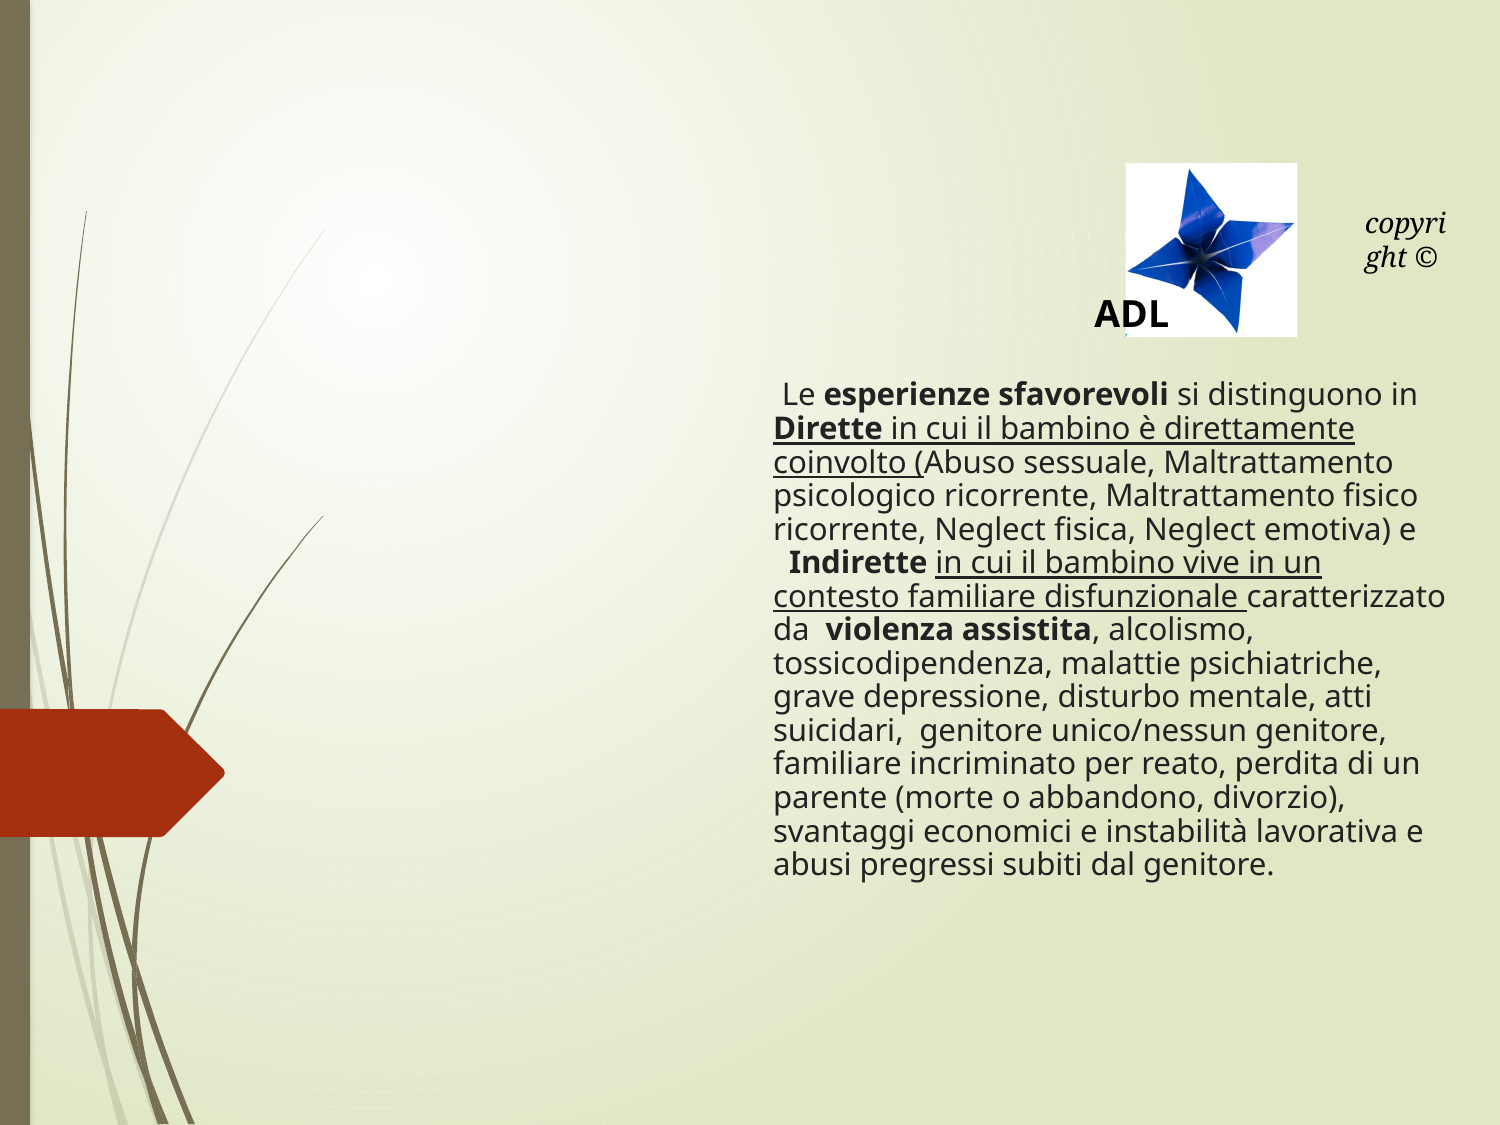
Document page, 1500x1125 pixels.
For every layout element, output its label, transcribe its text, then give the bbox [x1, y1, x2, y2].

text_box Le esperienze sfavorevoli si distinguono in Dirette in cui il bambino è direttamente coinvolto (Abuso sessuale, Maltrattamento psicologico ricorrente, Maltrattamento fisico ricorrente, Neglect fisica, Neglect emotiva) e Indirette in cui il bambino vive in un contesto familiare disfunzionale caratterizzato da violenza assistita, alcolismo, tossicodipendenza, malattie psichiatriche, grave depressione, disturbo mentale, atti suicidari, genitore unico/nessun genitore, familiare incriminato per reato, perdita di un parente (morte o abbandono, divorzio), svantaggi economici e instabilità lavorativa e abusi pregressi subiti dal genitore. [758, 336, 1469, 927]
text_box ADL [1052, 282, 1123, 343]
picture [1125, 163, 1298, 337]
text_box copyright © [1350, 197, 1469, 281]
